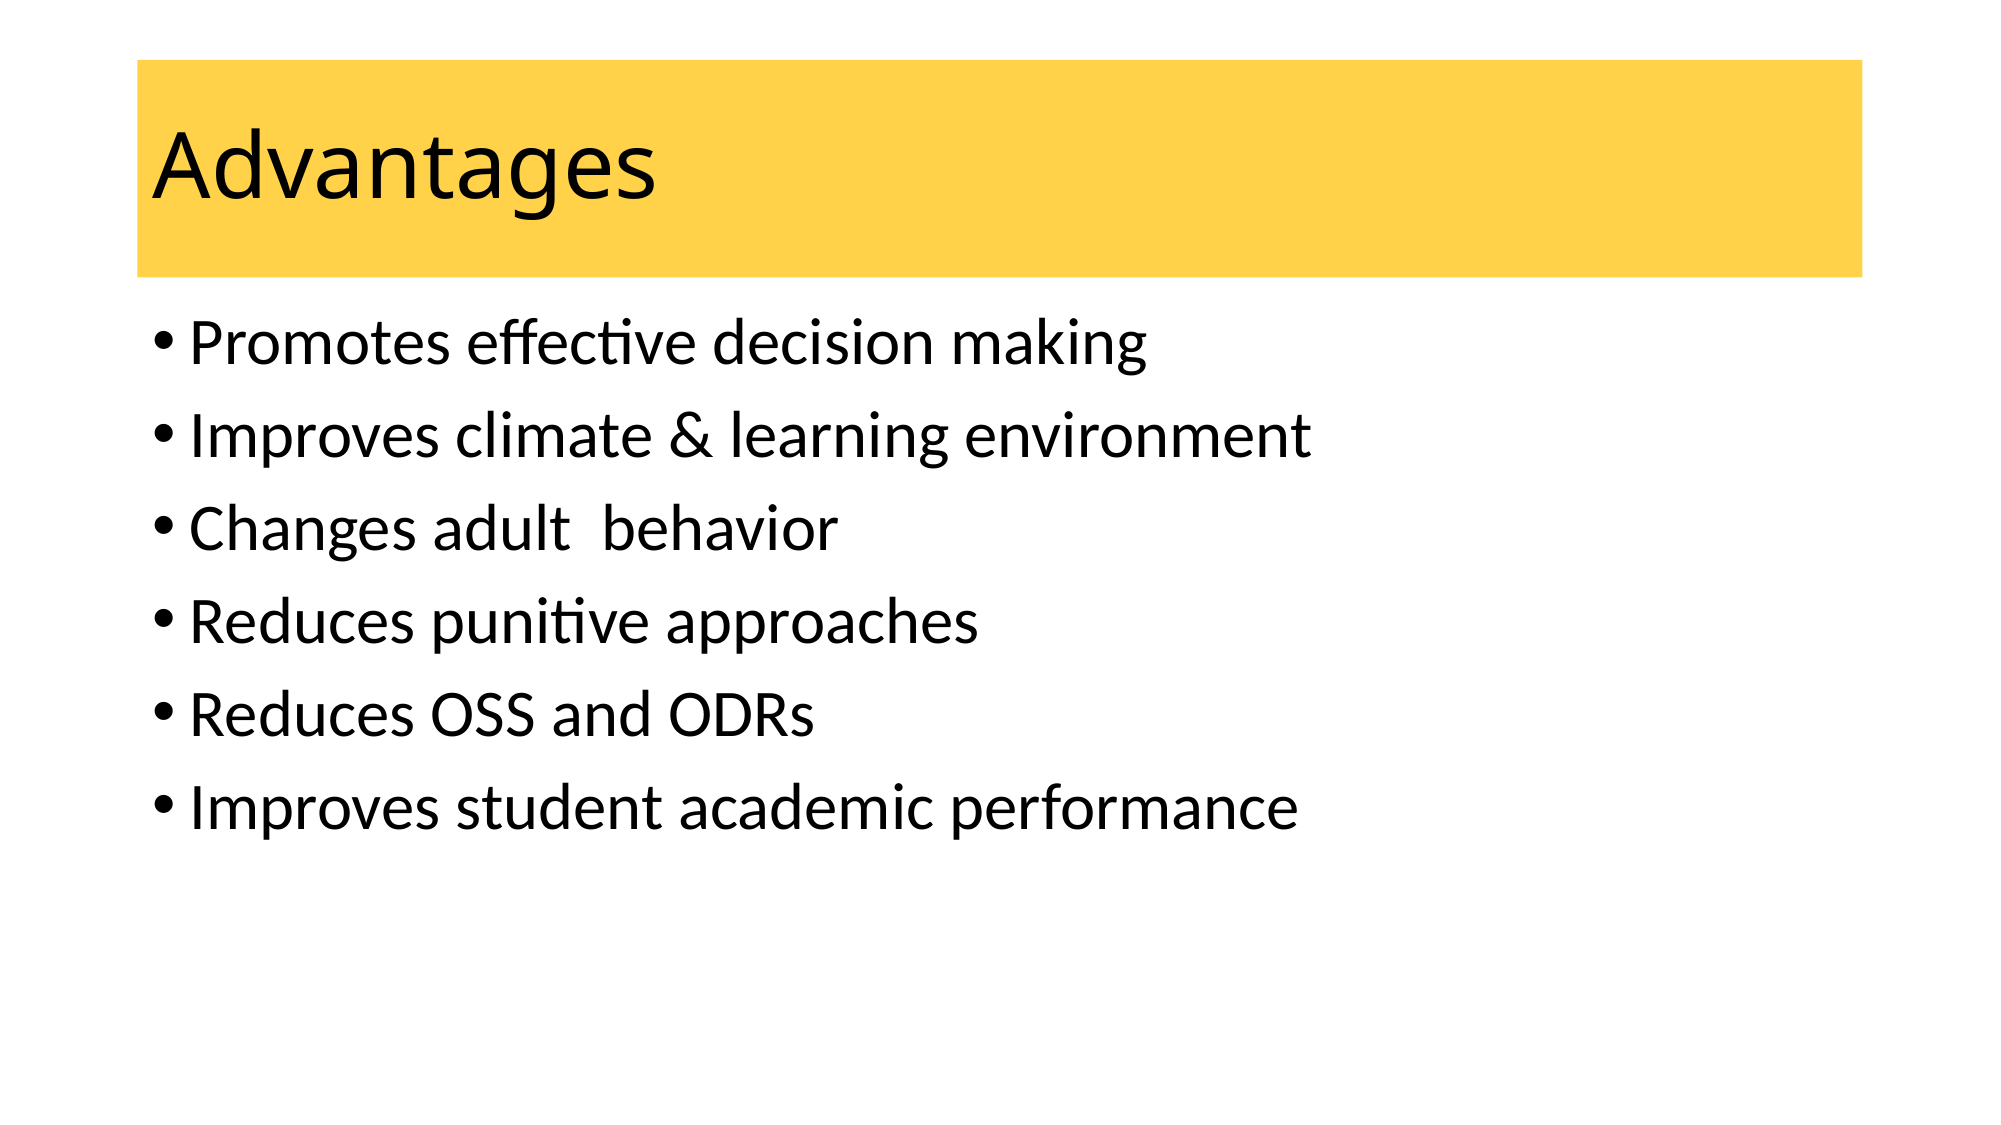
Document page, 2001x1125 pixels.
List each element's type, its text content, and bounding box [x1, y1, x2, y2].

list Promotes effective decision making Improves climate & learning environment Changes adult behavior Reduces punitive approaches Reduces OSS and ODRs Improves student academic performance [137, 299, 1863, 1014]
title Advantages [137, 59, 1863, 278]
